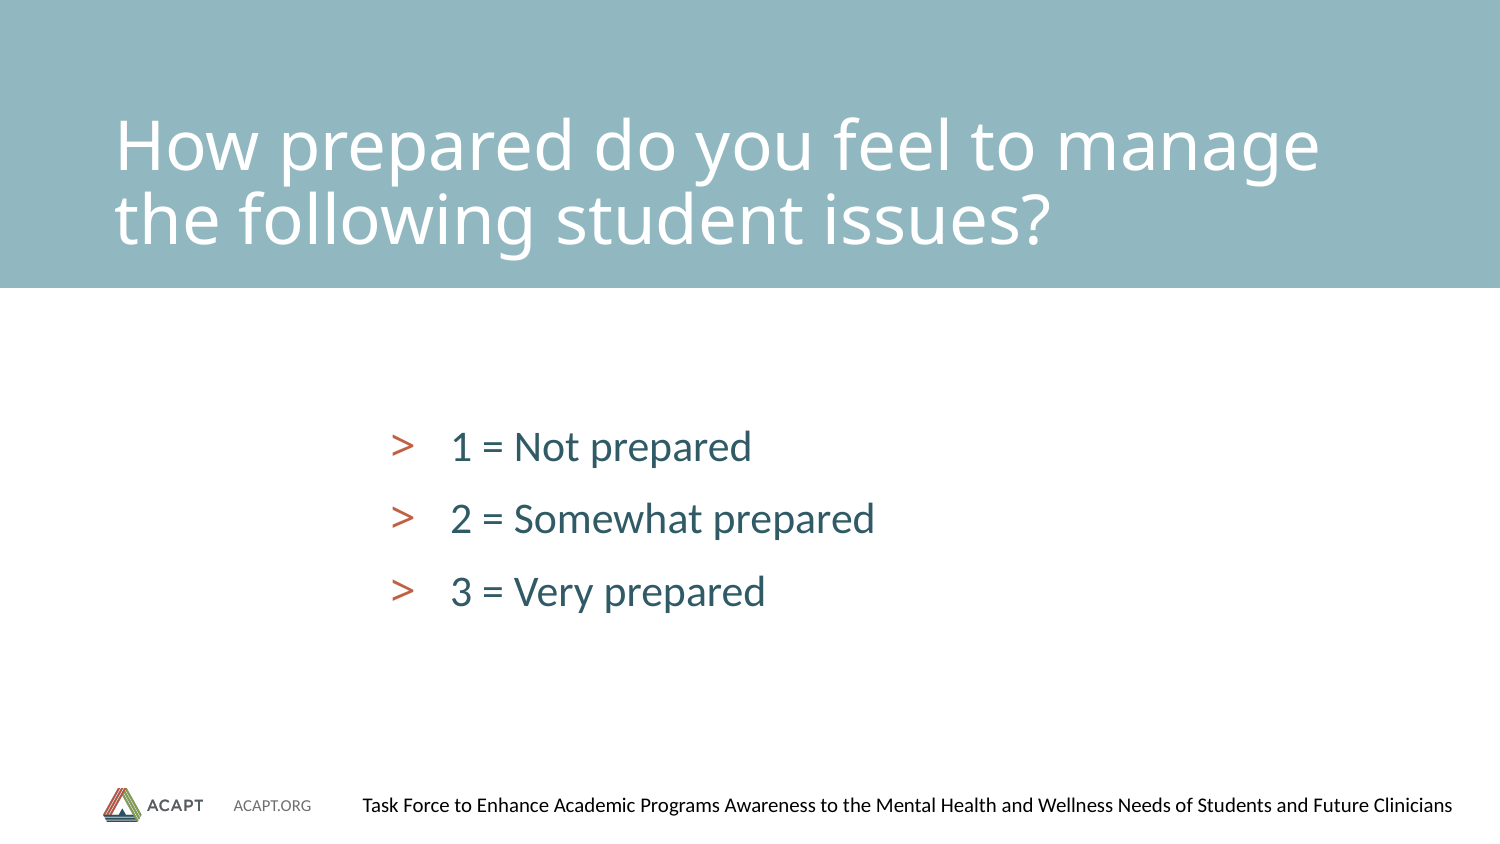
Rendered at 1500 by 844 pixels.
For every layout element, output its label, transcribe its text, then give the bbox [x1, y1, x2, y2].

picture [0, 0, 1500, 288]
title How prepared do you feel to manage the following student issues? [103, 101, 1397, 266]
picture [103, 788, 203, 822]
list 1 = Not prepared 2 = Somewhat prepared 3 = Very prepared [363, 340, 1397, 721]
